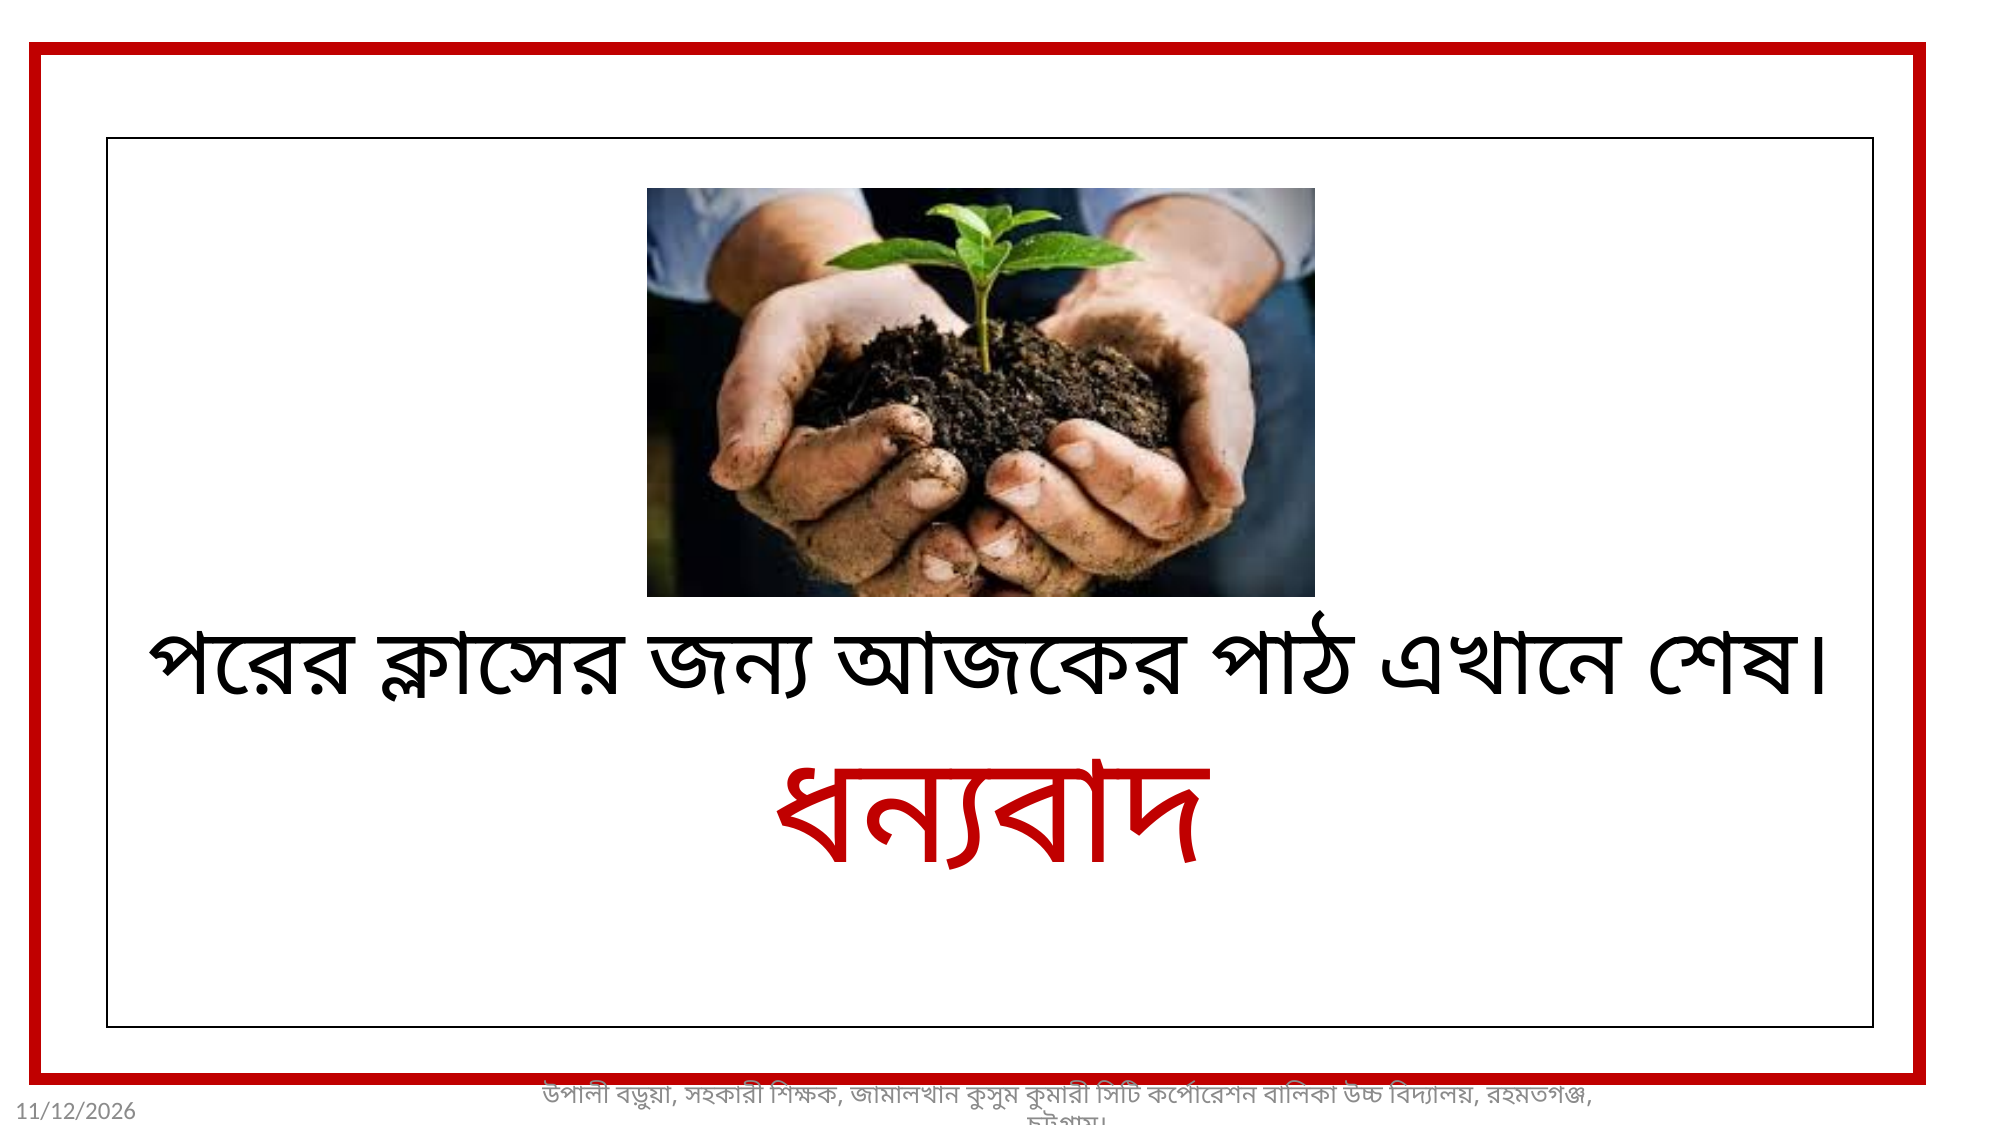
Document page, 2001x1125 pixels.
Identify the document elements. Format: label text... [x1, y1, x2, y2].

footer উপালী বড়ুয়া, সহকারী শিক্ষক, জামালখান কুসুম কুমারী সিটি কর্পোরেশন বালিকা উচ্চ বিদ্যালয়, রহমতগঞ্জ, চট্টগ্রাম। [497, 1078, 1638, 1125]
text_box [34, 47, 1921, 1080]
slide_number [0, 1095, 450, 1125]
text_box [107, 138, 1874, 1028]
